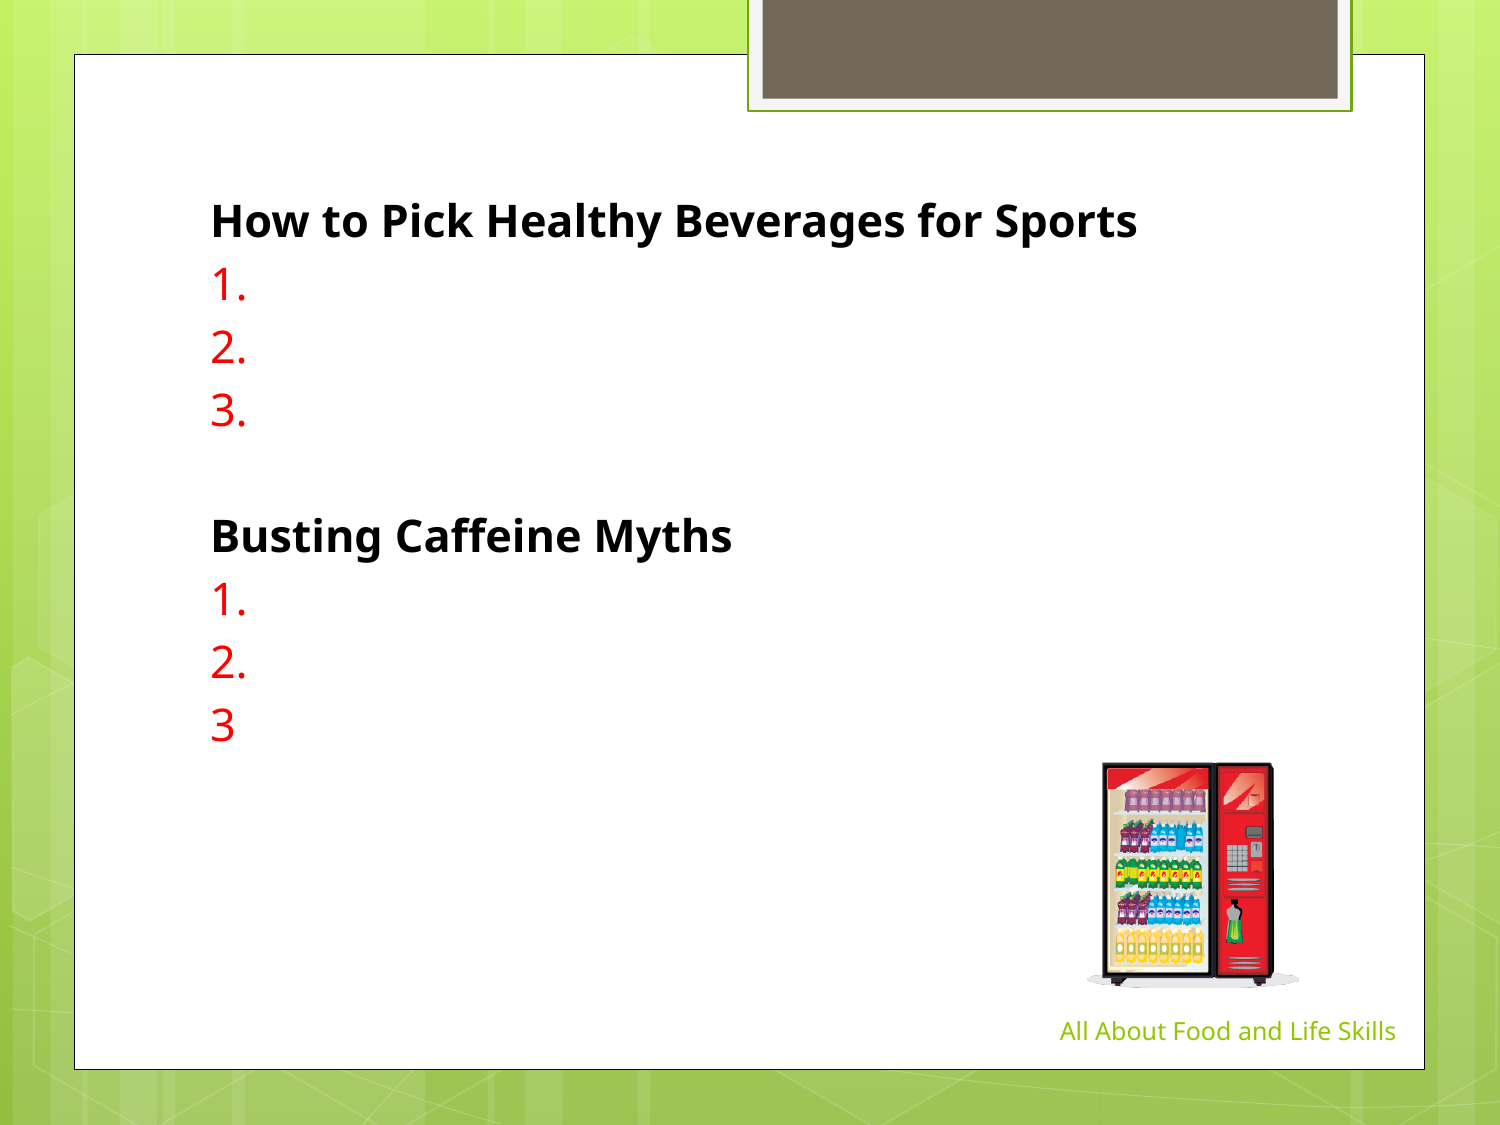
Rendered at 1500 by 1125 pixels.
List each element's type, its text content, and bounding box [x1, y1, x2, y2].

footer All About Food and Life Skills [837, 999, 1412, 1060]
picture [1087, 762, 1300, 988]
list How to Pick Healthy Beverages for Sports 1. 2. 3. Busting Caffeine Myths 1. 2. 3 [184, 185, 1296, 761]
